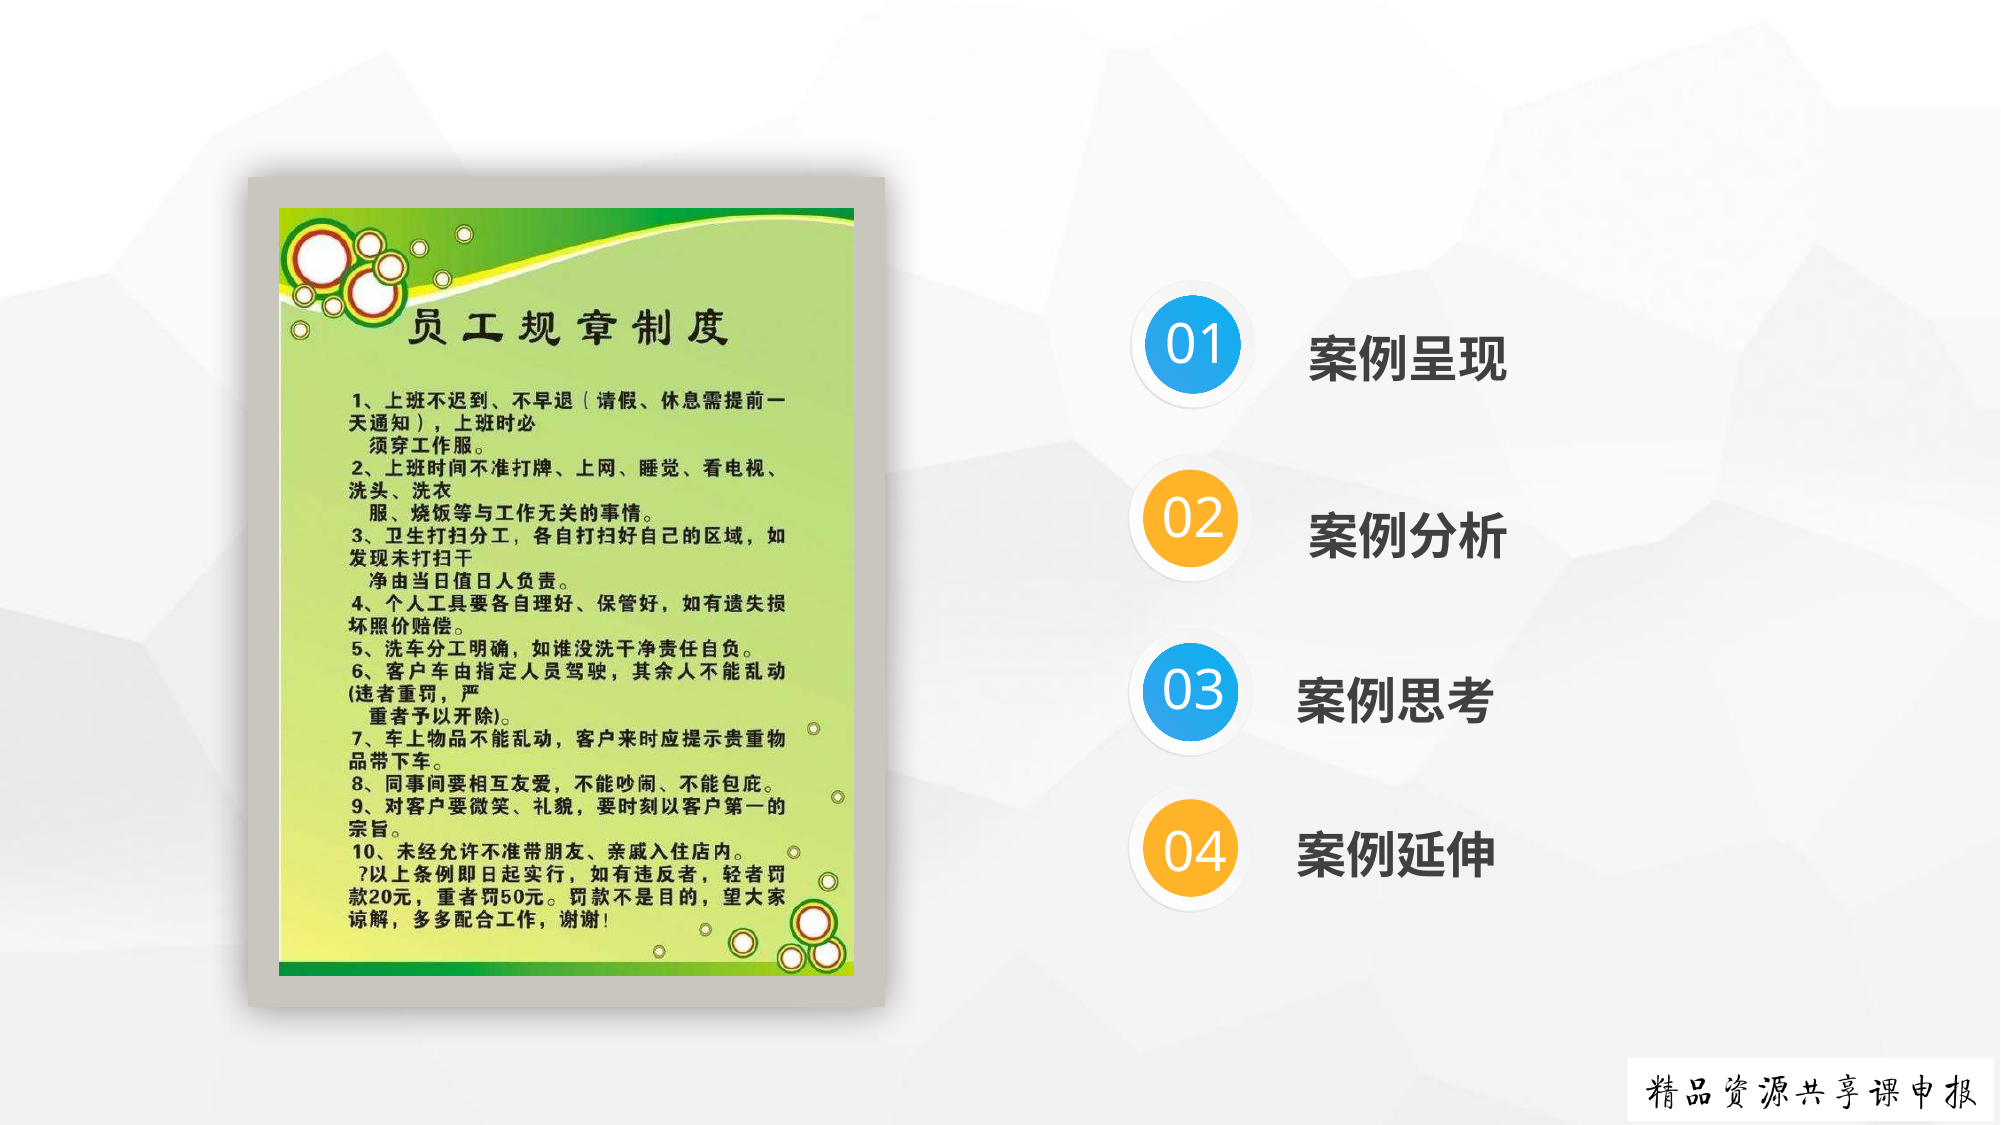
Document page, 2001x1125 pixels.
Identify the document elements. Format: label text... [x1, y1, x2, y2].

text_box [1127, 453, 1254, 584]
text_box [1127, 627, 1254, 757]
text_box 01 [1261, 298, 1269, 385]
text_box 案例思考 [1283, 645, 1618, 737]
text_box 案例呈现 [1295, 302, 1630, 394]
picture [0, 0, 2001, 1125]
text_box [1127, 783, 1254, 913]
text_box 案例分析 [1295, 479, 1630, 571]
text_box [1129, 279, 1256, 410]
text_box 案例延伸 [1283, 798, 1618, 890]
